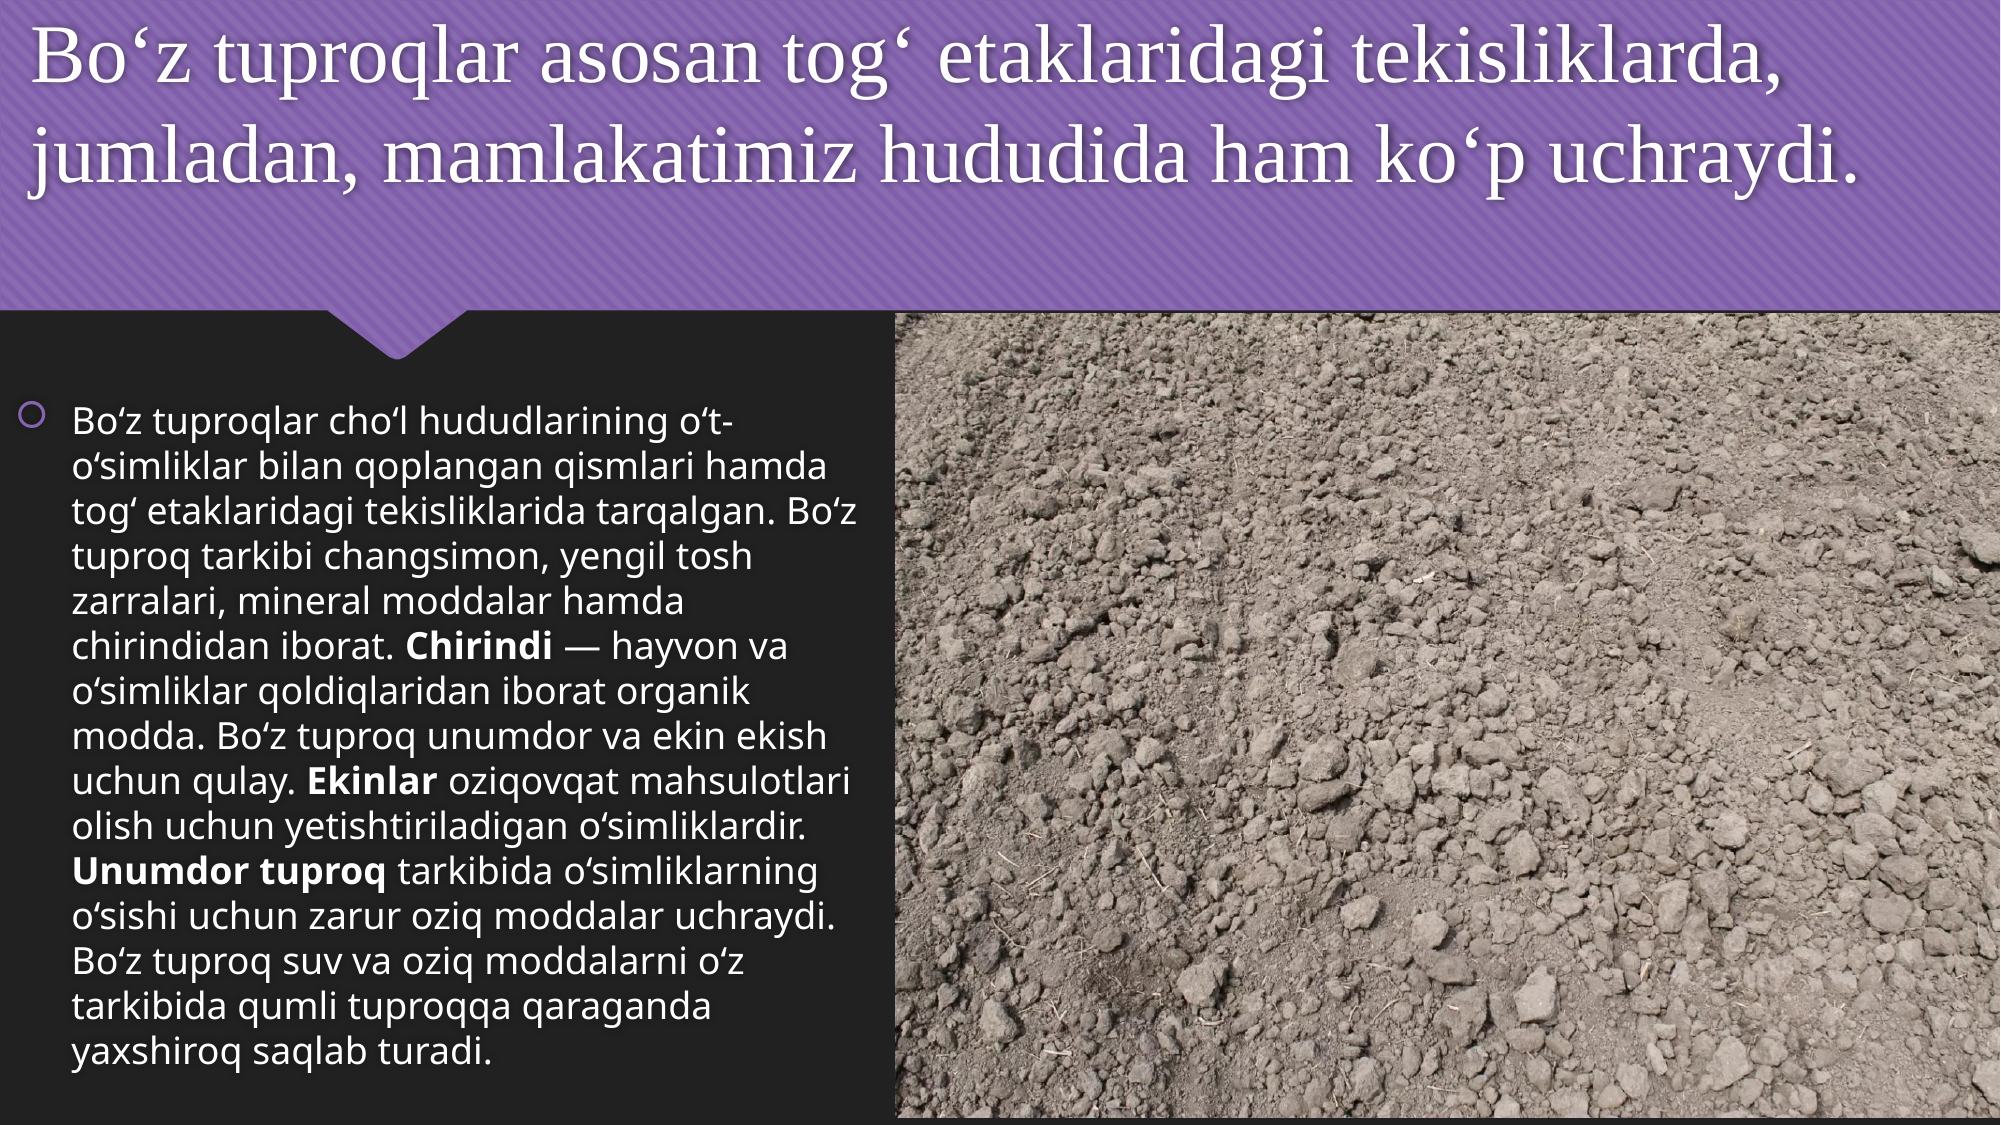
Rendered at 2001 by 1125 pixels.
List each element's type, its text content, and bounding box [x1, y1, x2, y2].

list Bo‘z tuproqlar cho‘l hududlarining o‘t-o‘simliklar bilan qoplangan qismlari hamda tog‘ etaklaridagi tekisliklarida tarqalgan. Bo‘z tuproq tarkibi changsimon, yengil tosh zarralari, mineral moddalar hamda chirindidan iborat. Chirindi — hayvon va o‘simliklar qoldiqlaridan iborat organik modda. Bo‘z tuproq unumdor va ekin ekish uchun qulay. Ekinlar oziqovqat mahsulotlari olish uchun yetishtiriladigan o‘simliklardir. Unumdor tuproq tarkibida o‘simliklarning o‘sishi uchun zarur oziq moddalar uchraydi. Bo‘z tuproq suv va oziq moddalarni o‘z tarkibida qumli tuproqqa qaraganda yaxshiroq saqlab turadi. [0, 344, 896, 1125]
title Bo‘z tuproqlar asosan tog‘ etaklaridagi tekisliklarda, jumladan, mamlakatimiz hududida ham ko‘p uchraydi. [15, 0, 2000, 207]
picture [895, 313, 2000, 1118]
